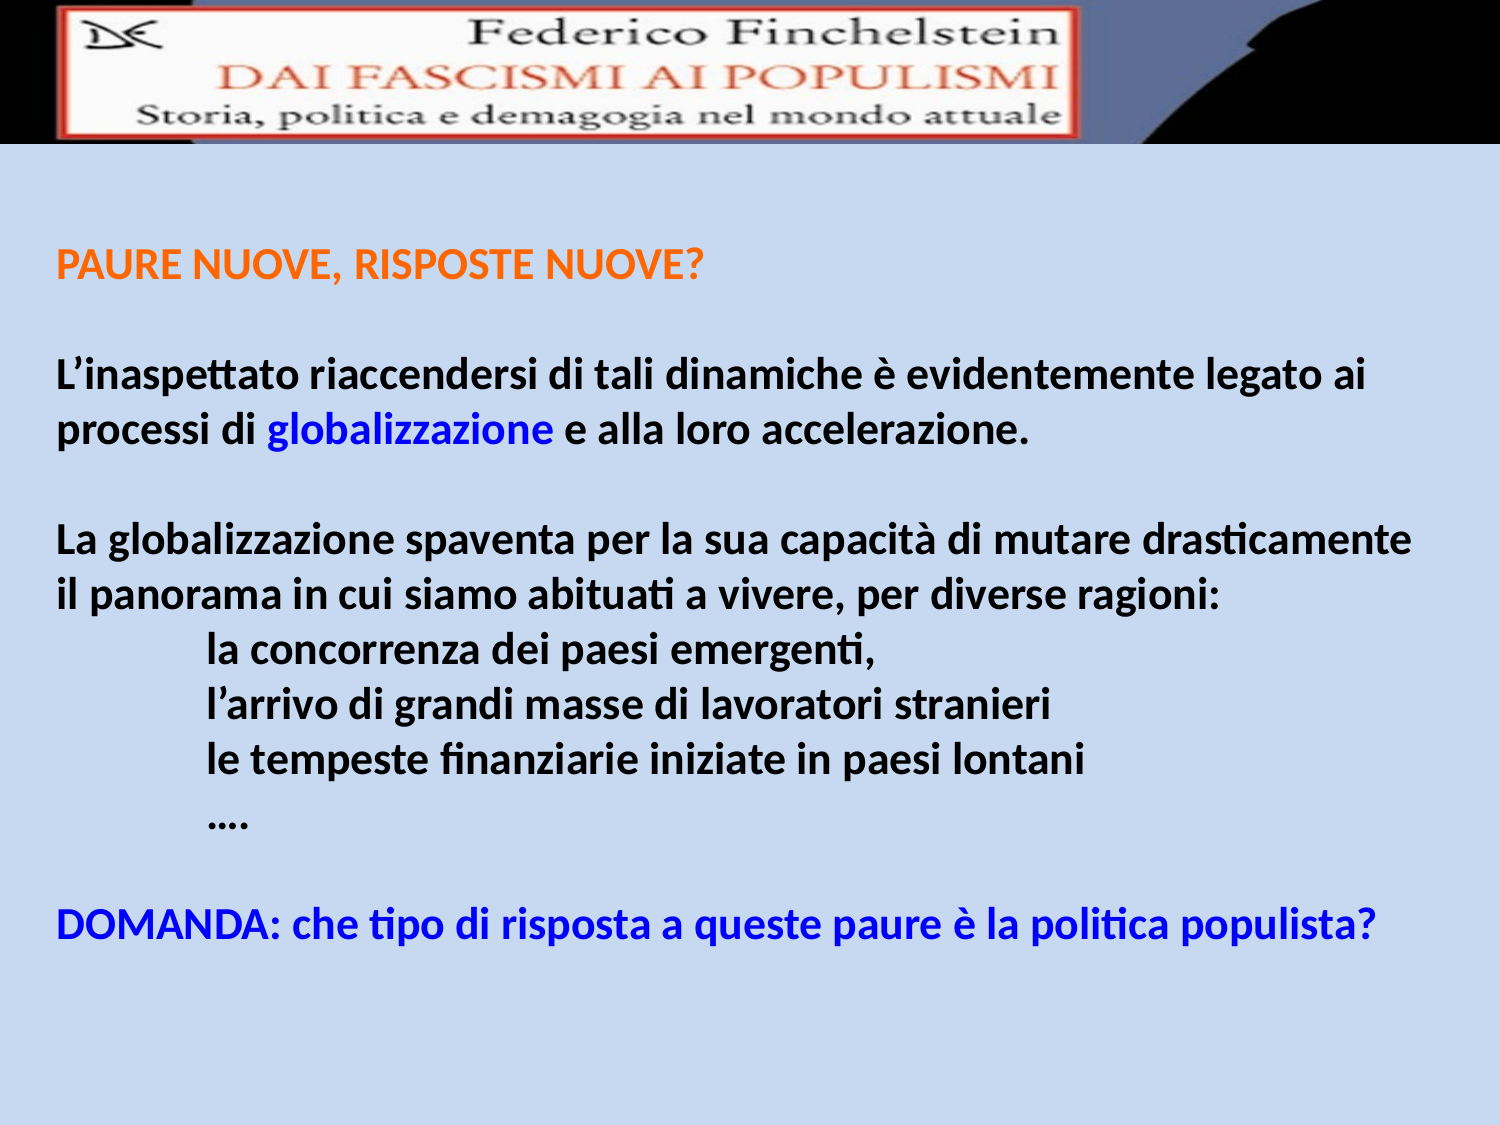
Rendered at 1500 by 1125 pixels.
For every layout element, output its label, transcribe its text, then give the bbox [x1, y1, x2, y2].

text_box PAURE NUOVE, RISPOSTE NUOVE? L’inaspettato riaccendersi di tali dinamiche è evidentemente legato ai processi di globalizzazione e alla loro accelerazione. La globalizzazione spaventa per la sua capacità di mutare drasticamente il panorama in cui siamo abituati a vivere, per diverse ragioni: la concorrenza dei paesi emergenti, l’arrivo di grandi masse di lavoratori stranieri le tempeste finanziarie iniziate in paesi lontani …. DOMANDA: che tipo di risposta a queste paure è la politica populista? [41, 226, 1433, 1091]
picture [0, 0, 1500, 144]
